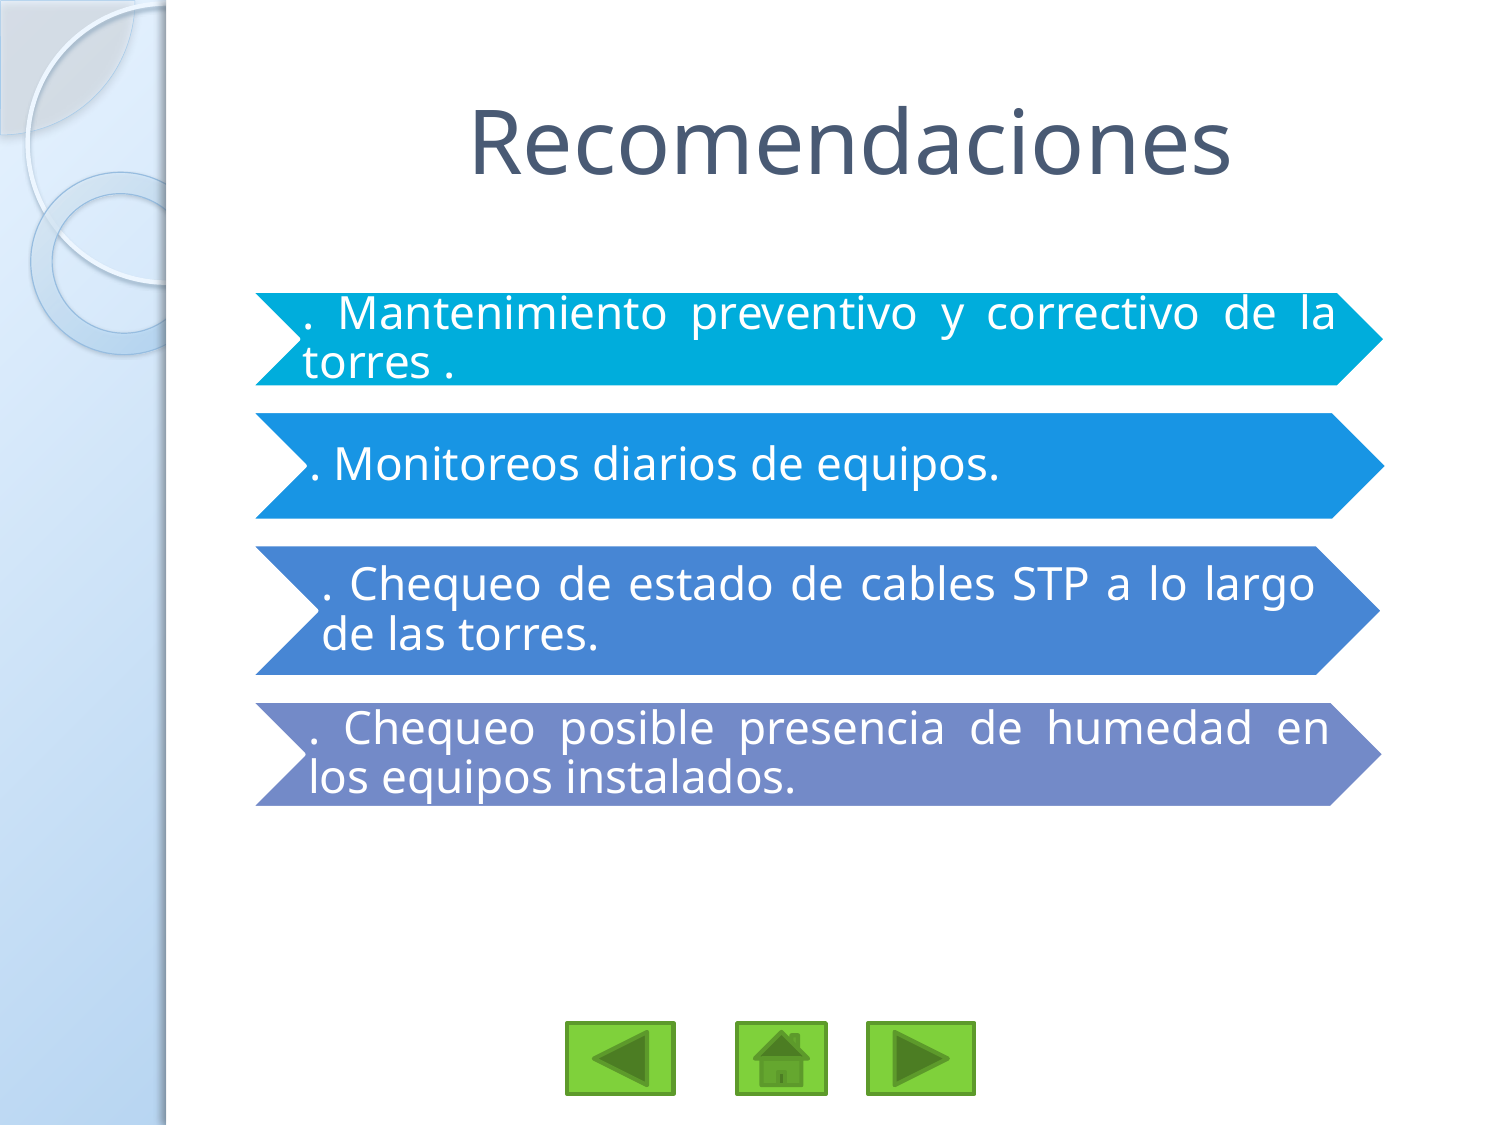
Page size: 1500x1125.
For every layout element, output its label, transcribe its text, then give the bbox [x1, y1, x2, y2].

text_box [735, 1021, 828, 1096]
text_box [866, 1021, 976, 1096]
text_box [249, 228, 1389, 870]
text_box [565, 1021, 676, 1096]
title Recomendaciones [235, 45, 1466, 233]
